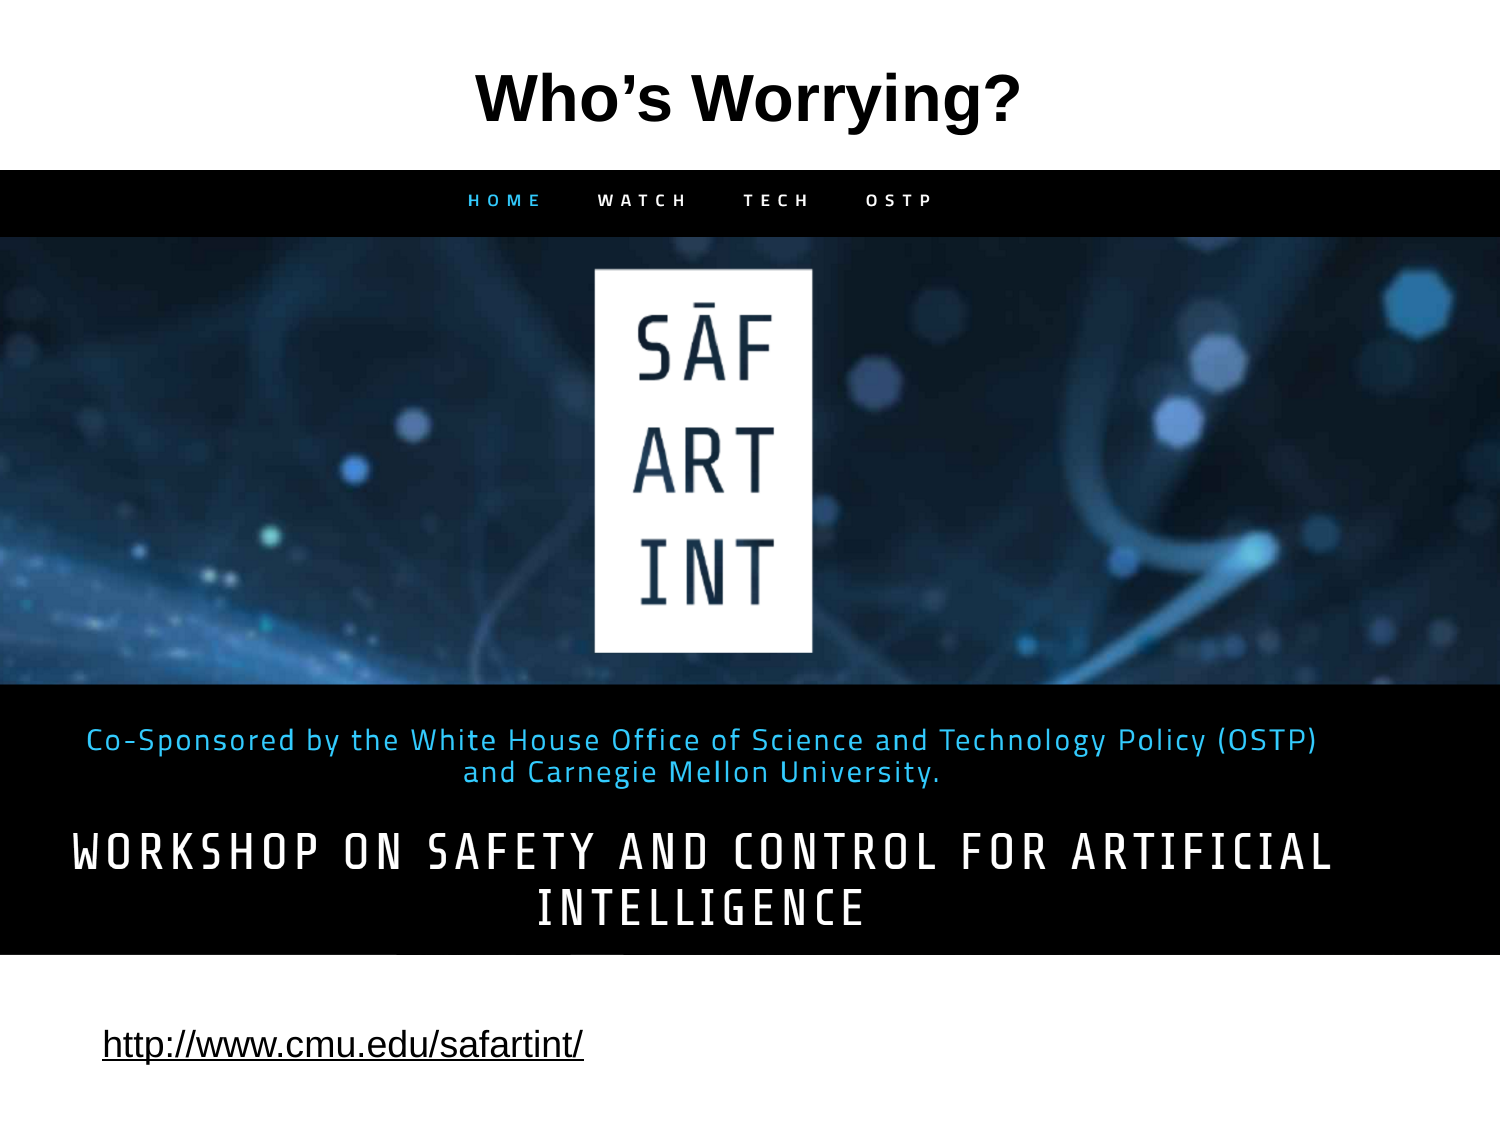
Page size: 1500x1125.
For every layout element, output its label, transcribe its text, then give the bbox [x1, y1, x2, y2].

text_box http://www.cmu.edu/safartint/ [87, 1012, 1263, 1073]
picture [0, 169, 1500, 956]
title Who’s Worrying? [75, 30, 1425, 161]
